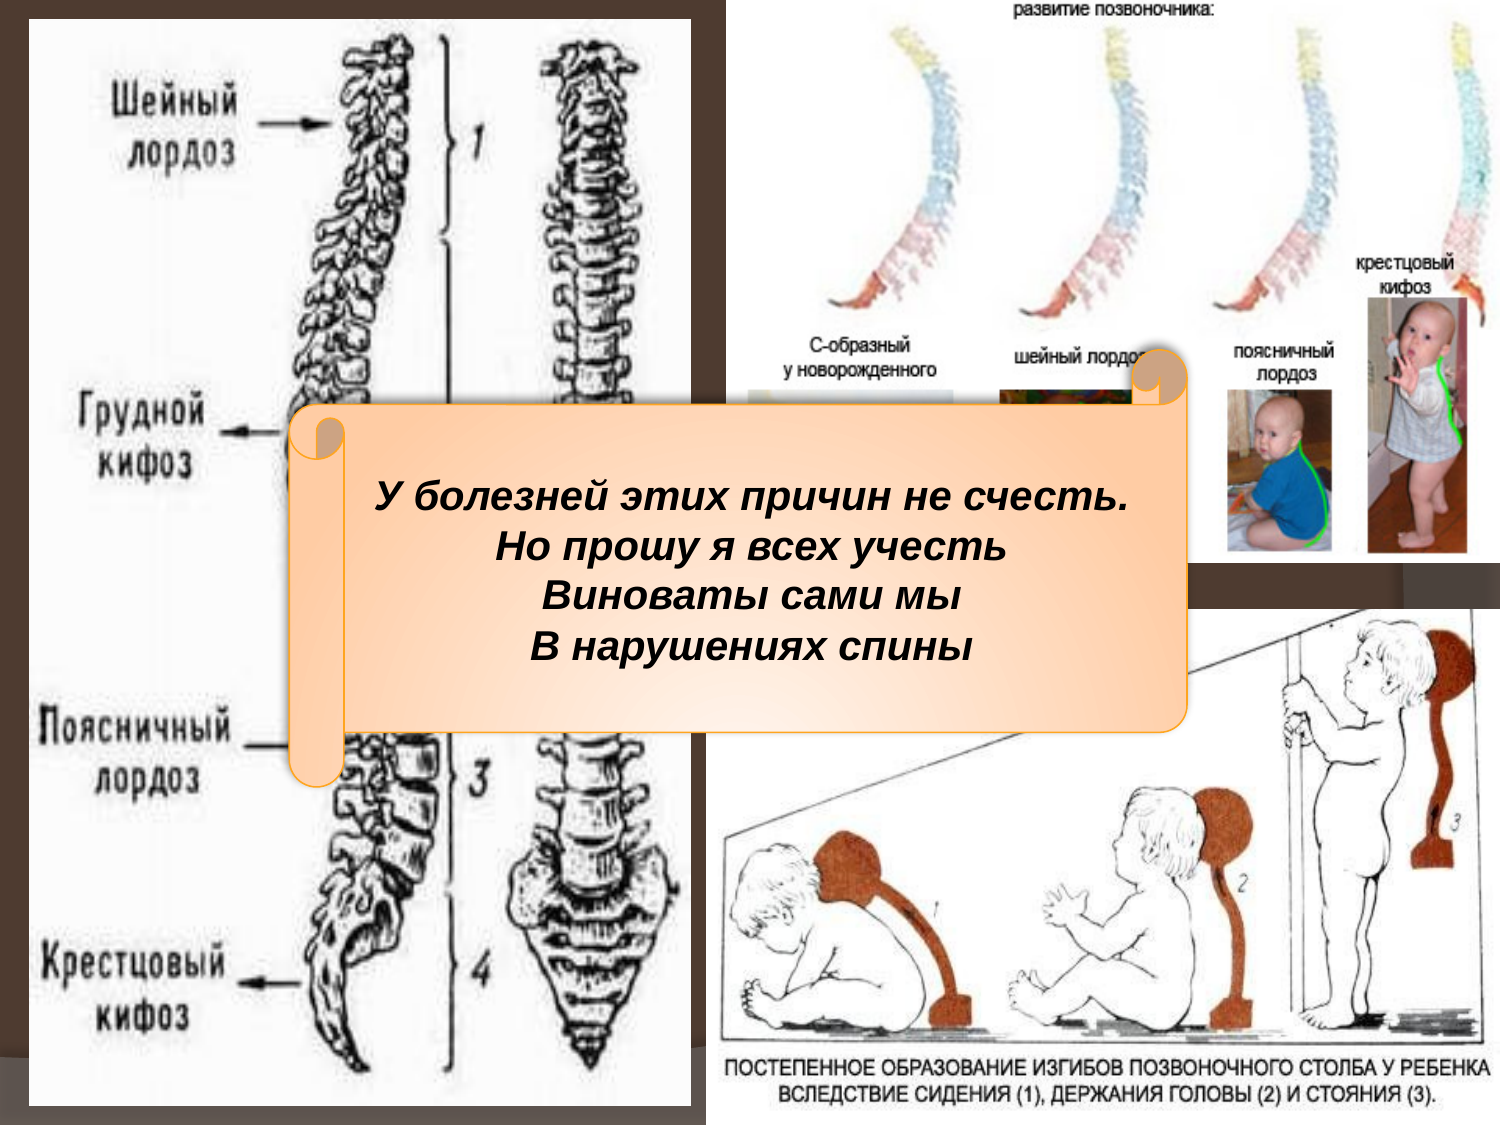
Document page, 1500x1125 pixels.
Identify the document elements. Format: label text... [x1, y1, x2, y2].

text_box У болезней этих причин не счесть. Но прошу я всех учесть Виноваты сами мы В нарушениях спины [695, 403, 1188, 605]
picture [726, 0, 1500, 563]
picture [705, 609, 1500, 1125]
picture [29, 18, 692, 1107]
